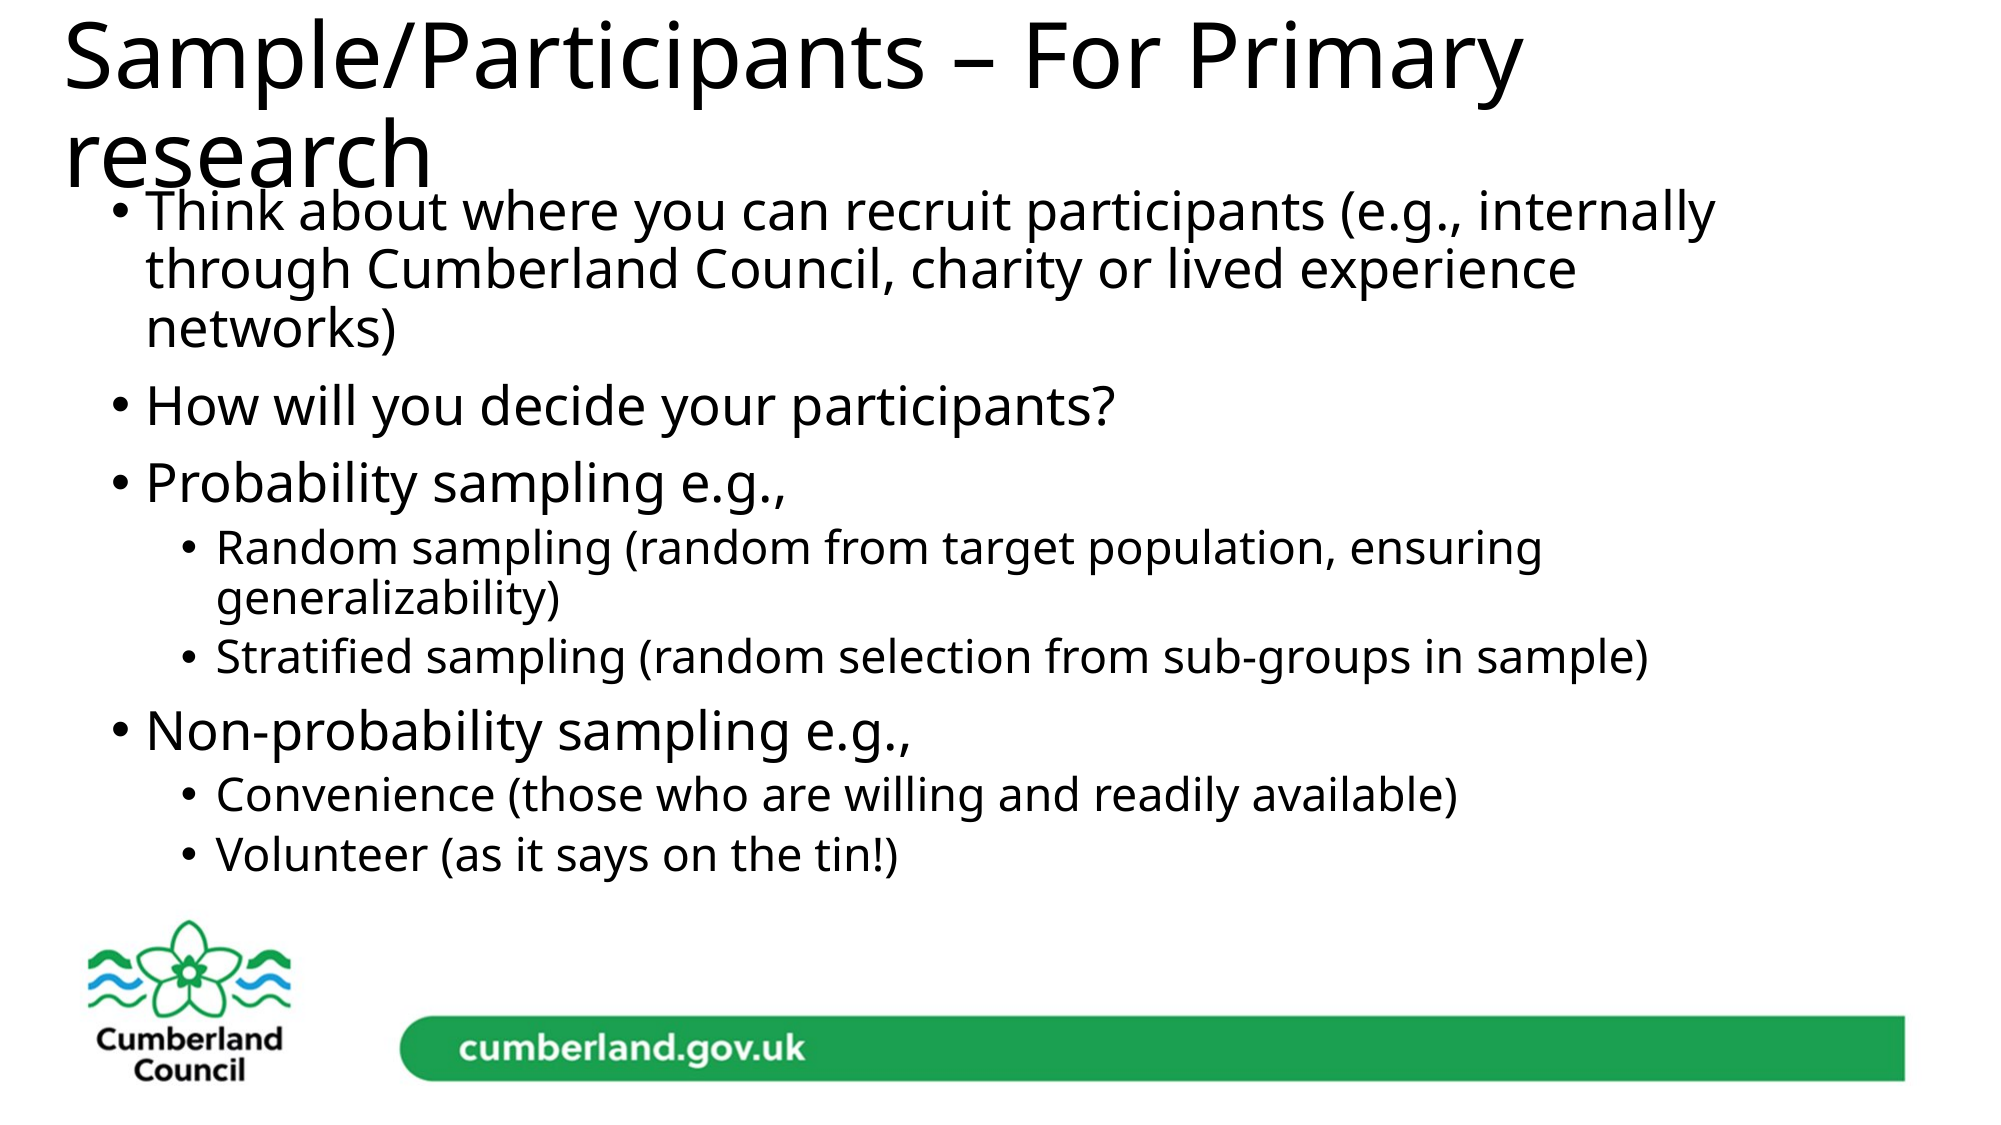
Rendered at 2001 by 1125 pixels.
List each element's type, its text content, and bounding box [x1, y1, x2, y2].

title Sample/Participants – For Primary research [48, 0, 1774, 218]
picture [0, 877, 2000, 1125]
list Think about where you can recruit participants (e.g., internally through Cumberland Council, charity or lived experience networks) How will you decide your participants? Probability sampling e.g., Random sampling (random from target population, ensuring generalizability) Stratified sampling (random selection from sub-groups in sample) Non-probability sampling e.g., Convenience (those who are willing and readily available) Volunteer (as it says on the tin!) [96, 176, 1821, 877]
